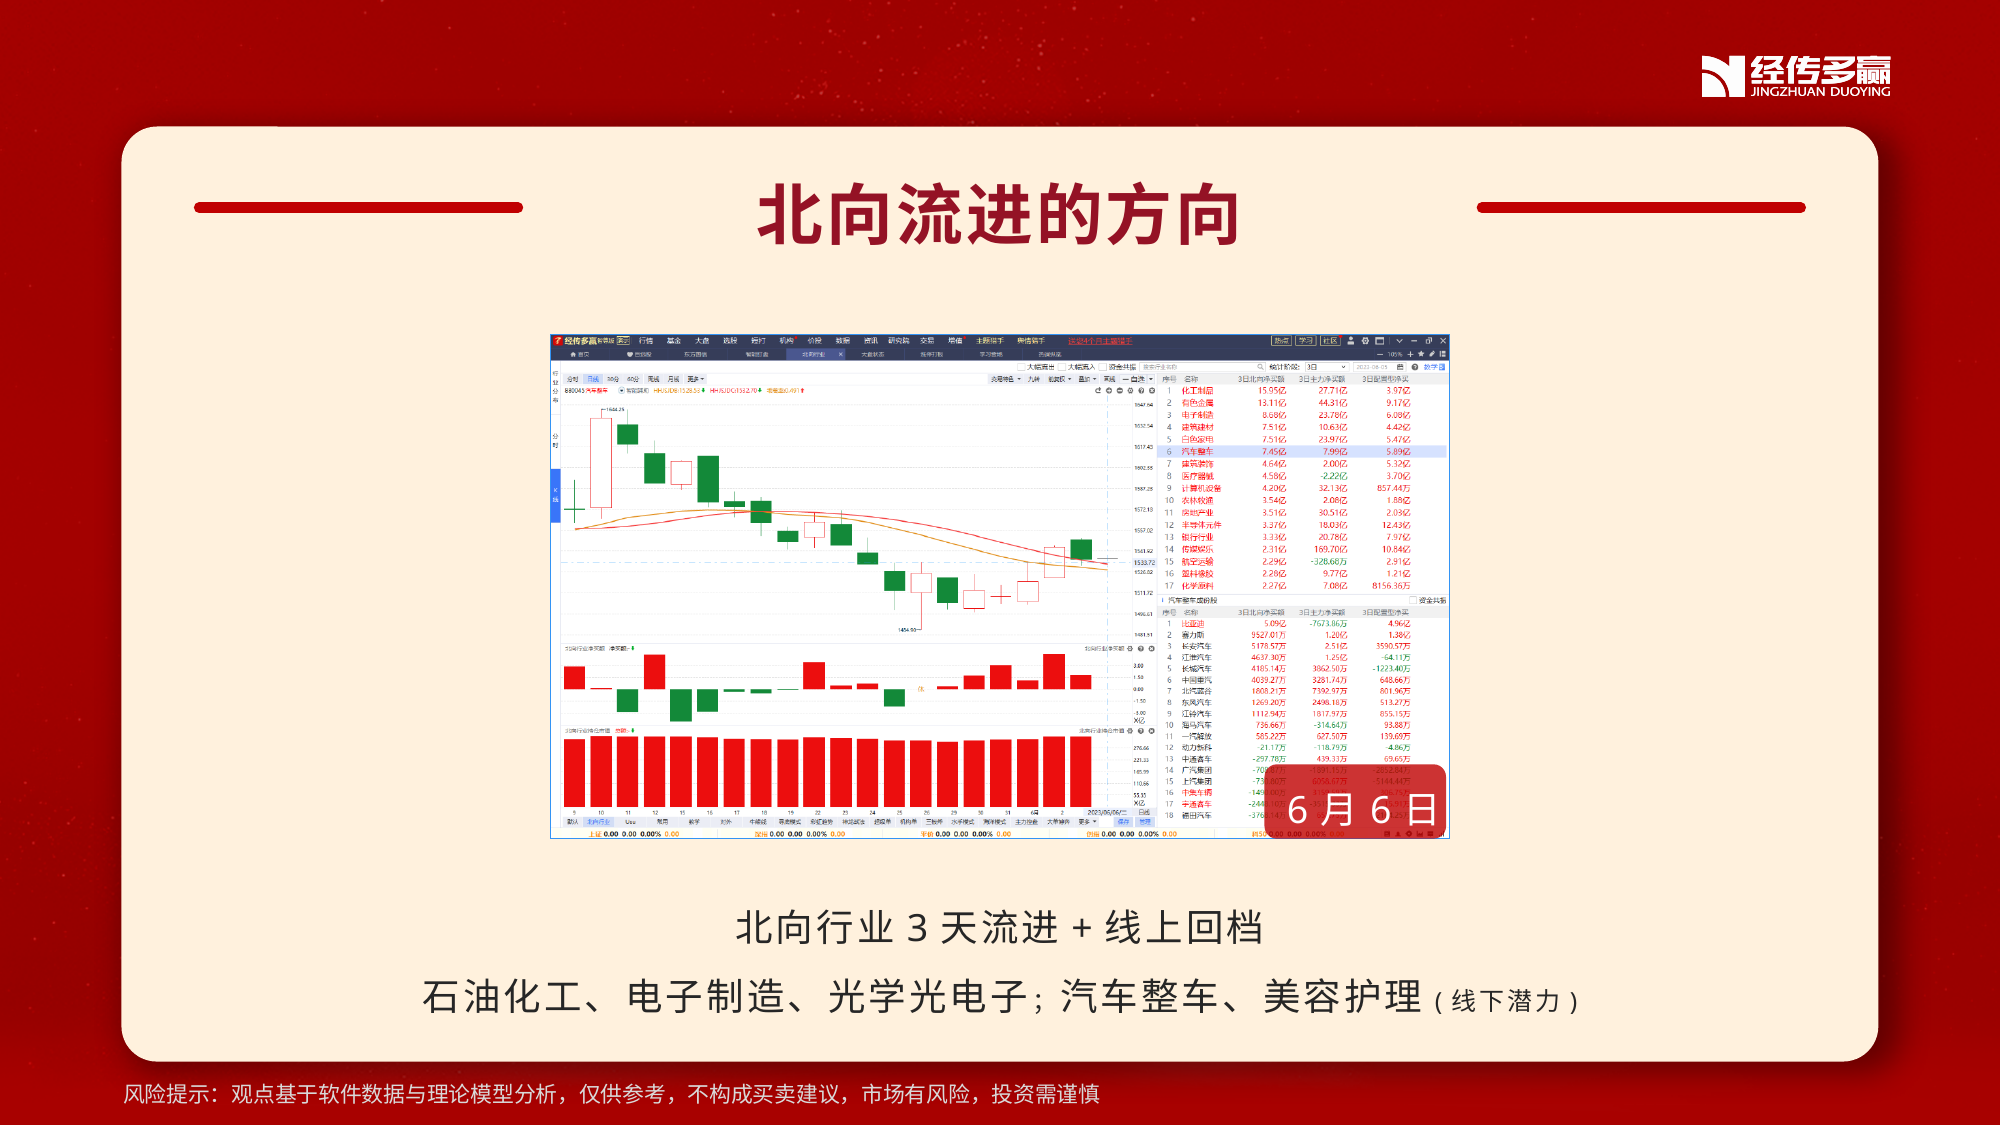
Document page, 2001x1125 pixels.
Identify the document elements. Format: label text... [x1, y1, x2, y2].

text_box 6月6日 [1450, 765, 1460, 839]
list 北向流进的方向 [540, 150, 1460, 259]
picture [0, 0, 2000, 1125]
list 北向行业3天流进+线上回档 石油化工、电子制造、光学光电子；汽车整车、美容护理(线下潜力) [233, 883, 1767, 1028]
